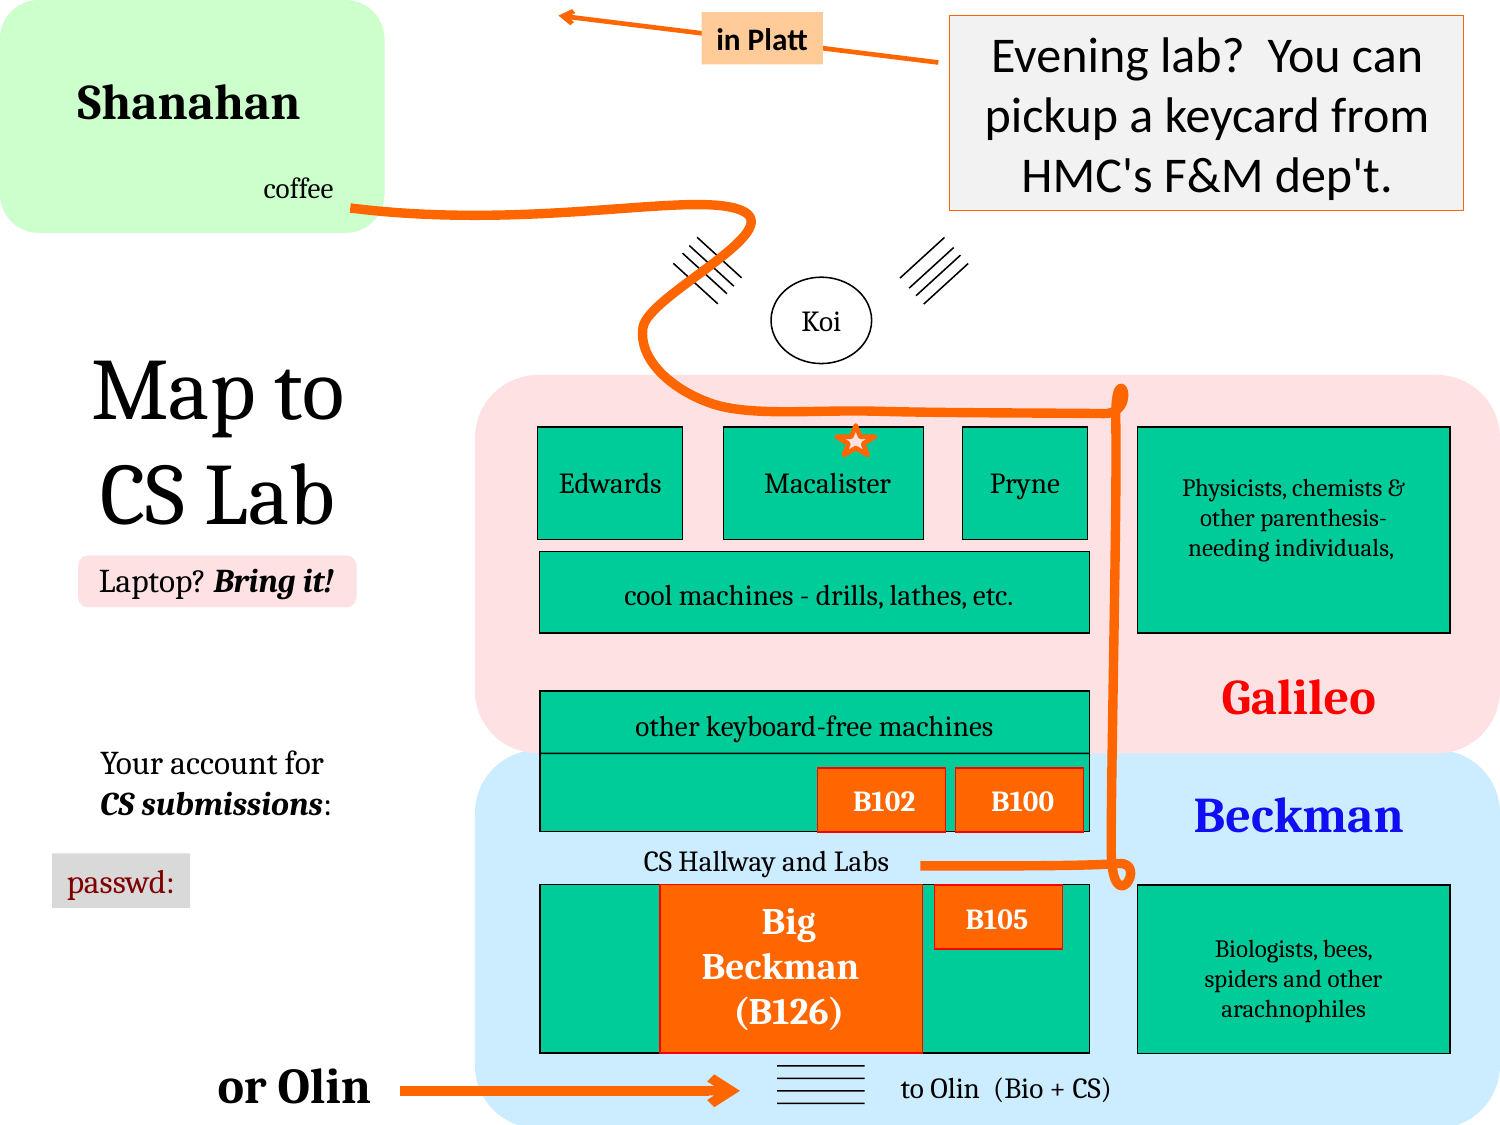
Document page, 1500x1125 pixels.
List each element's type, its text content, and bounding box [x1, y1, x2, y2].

text_box Shanahan [33, 62, 346, 138]
text_box Biologists, bees, spiders and other arachnophiles [1162, 924, 1425, 1030]
text_box [1137, 427, 1450, 633]
text_box [539, 885, 660, 1054]
text_box other keyboard-free machines [558, 699, 819, 750]
text_box [539, 690, 821, 753]
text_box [903, 252, 965, 289]
text_box [1137, 885, 1450, 1054]
text_box [660, 884, 923, 1054]
text_box Big Beckman (B126) [677, 889, 901, 1040]
text_box Edwards [535, 456, 608, 507]
text_box Evening lab? You can pickup a keycard from HMC's F&M dep't. [949, 15, 1464, 211]
text_box [350, 204, 1131, 886]
text_box [664, 374, 1500, 754]
text_box [934, 885, 1063, 950]
text_box [474, 752, 1500, 1125]
text_box Your account for CS submissions: [72, 748, 352, 828]
text_box Beckman [1159, 774, 1439, 850]
text_box or Olin [192, 1046, 397, 1122]
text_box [558, 15, 939, 63]
text_box [836, 425, 875, 456]
text_box to Olin (Bio + CS) [885, 1061, 1175, 1112]
text_box Laptop? Bring it! [76, 565, 349, 605]
text_box B102 [838, 774, 884, 825]
text_box [539, 754, 833, 832]
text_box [676, 252, 738, 289]
text_box [923, 884, 1090, 1054]
text_box [0, 0, 385, 233]
text_box [80, 557, 355, 605]
text_box Galileo [1183, 657, 1415, 732]
text_box Koi [744, 295, 780, 346]
text_box [817, 767, 890, 832]
text_box Koi [863, 295, 899, 346]
text_box passwd: [52, 853, 191, 908]
text_box [474, 385, 767, 754]
text_box [537, 507, 637, 540]
text_box coffee [221, 162, 376, 213]
text_box cool machines - drills, lathes, etc. [569, 569, 705, 619]
text_box B105 [950, 892, 1044, 943]
text_box Physicists, chemists & other parenthesis-needing individuals, [1162, 463, 1425, 569]
text_box [539, 551, 717, 633]
text_box Map to CS Lab [51, 324, 385, 550]
text_box [771, 277, 872, 364]
text_box CS Hallway and Labs [536, 835, 997, 885]
text_box [537, 427, 564, 456]
